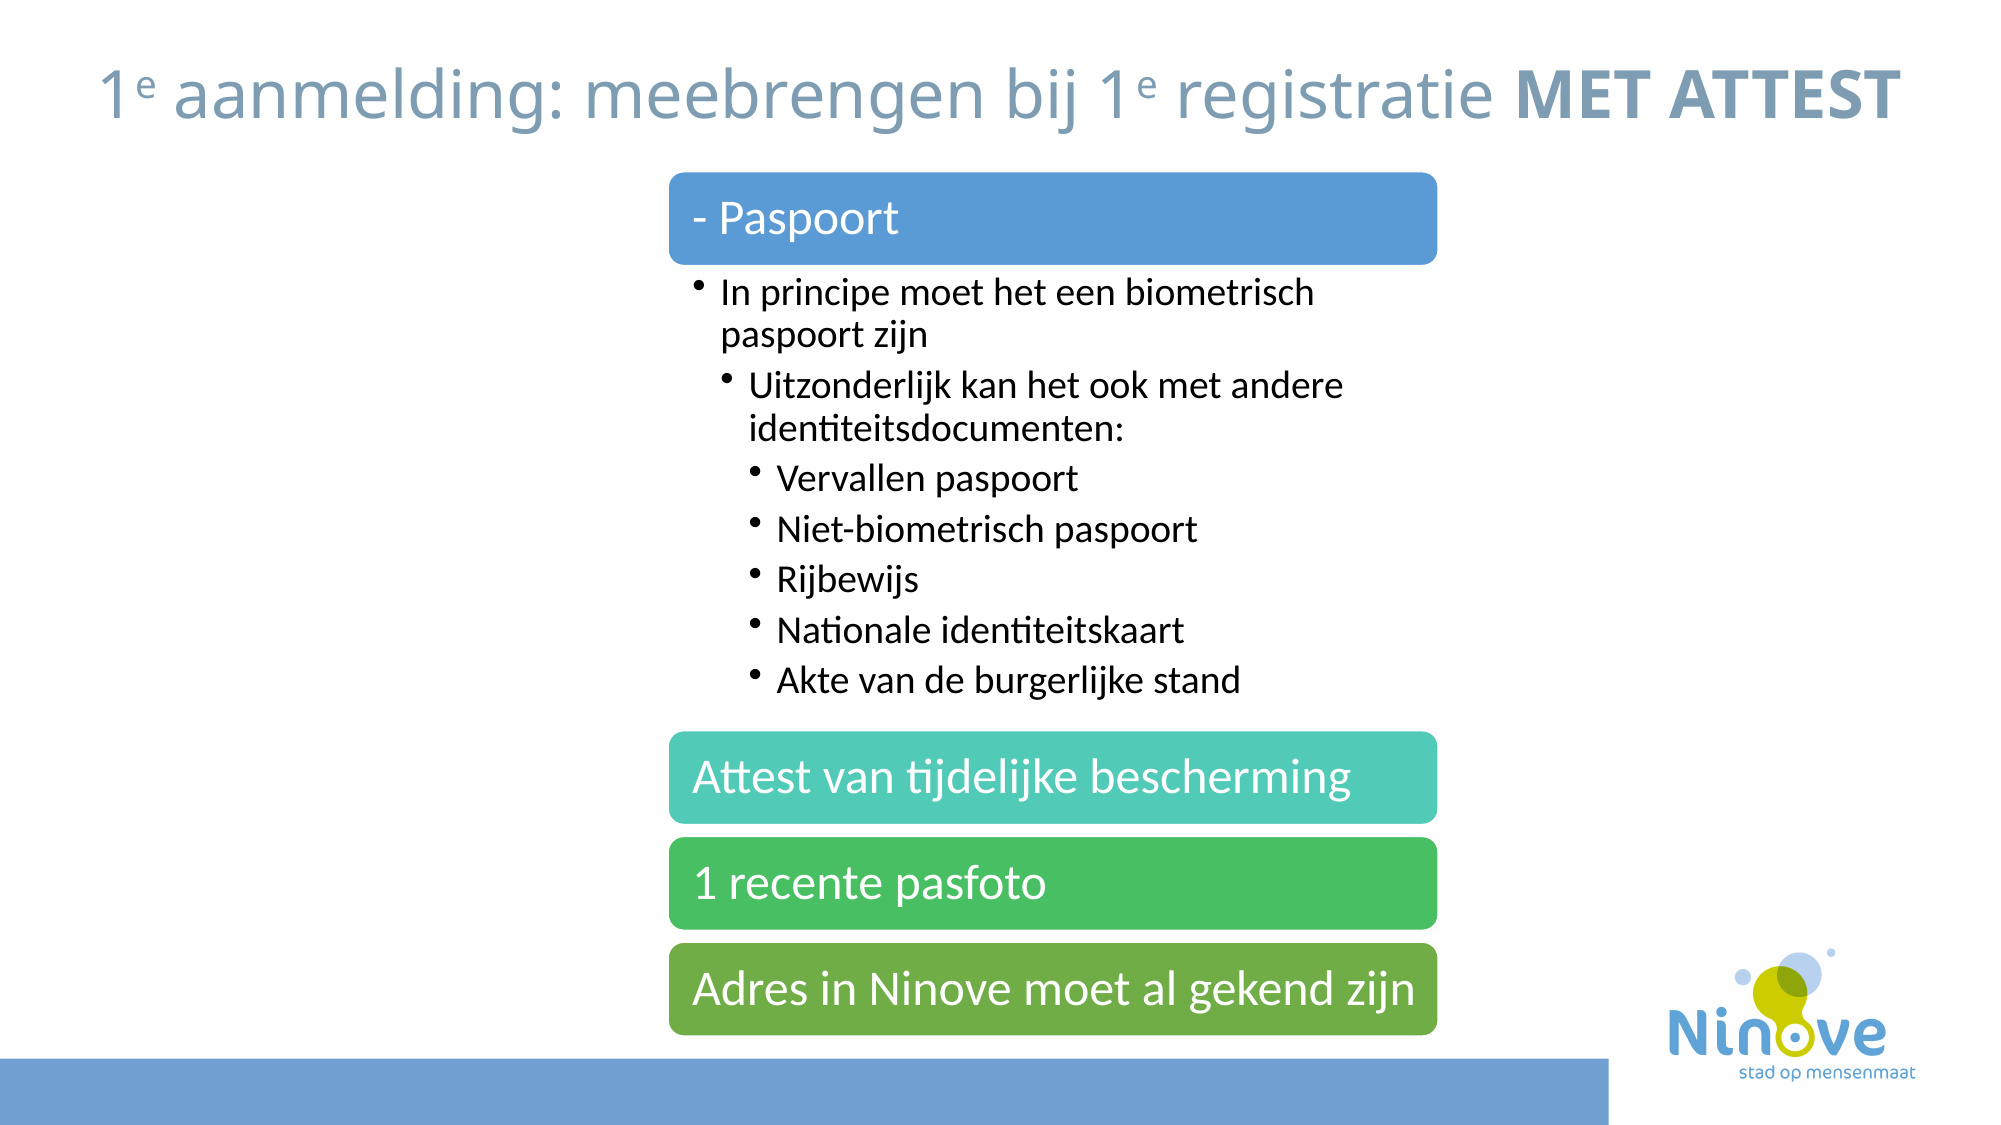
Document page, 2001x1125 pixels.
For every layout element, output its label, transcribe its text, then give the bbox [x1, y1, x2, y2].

subtitle 1e aanmelding: meebrengen bij 1e registratie MET ATTEST [0, 53, 2000, 150]
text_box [667, 152, 1439, 1056]
picture [1626, 905, 1959, 1125]
text_box [0, 1058, 1610, 1125]
